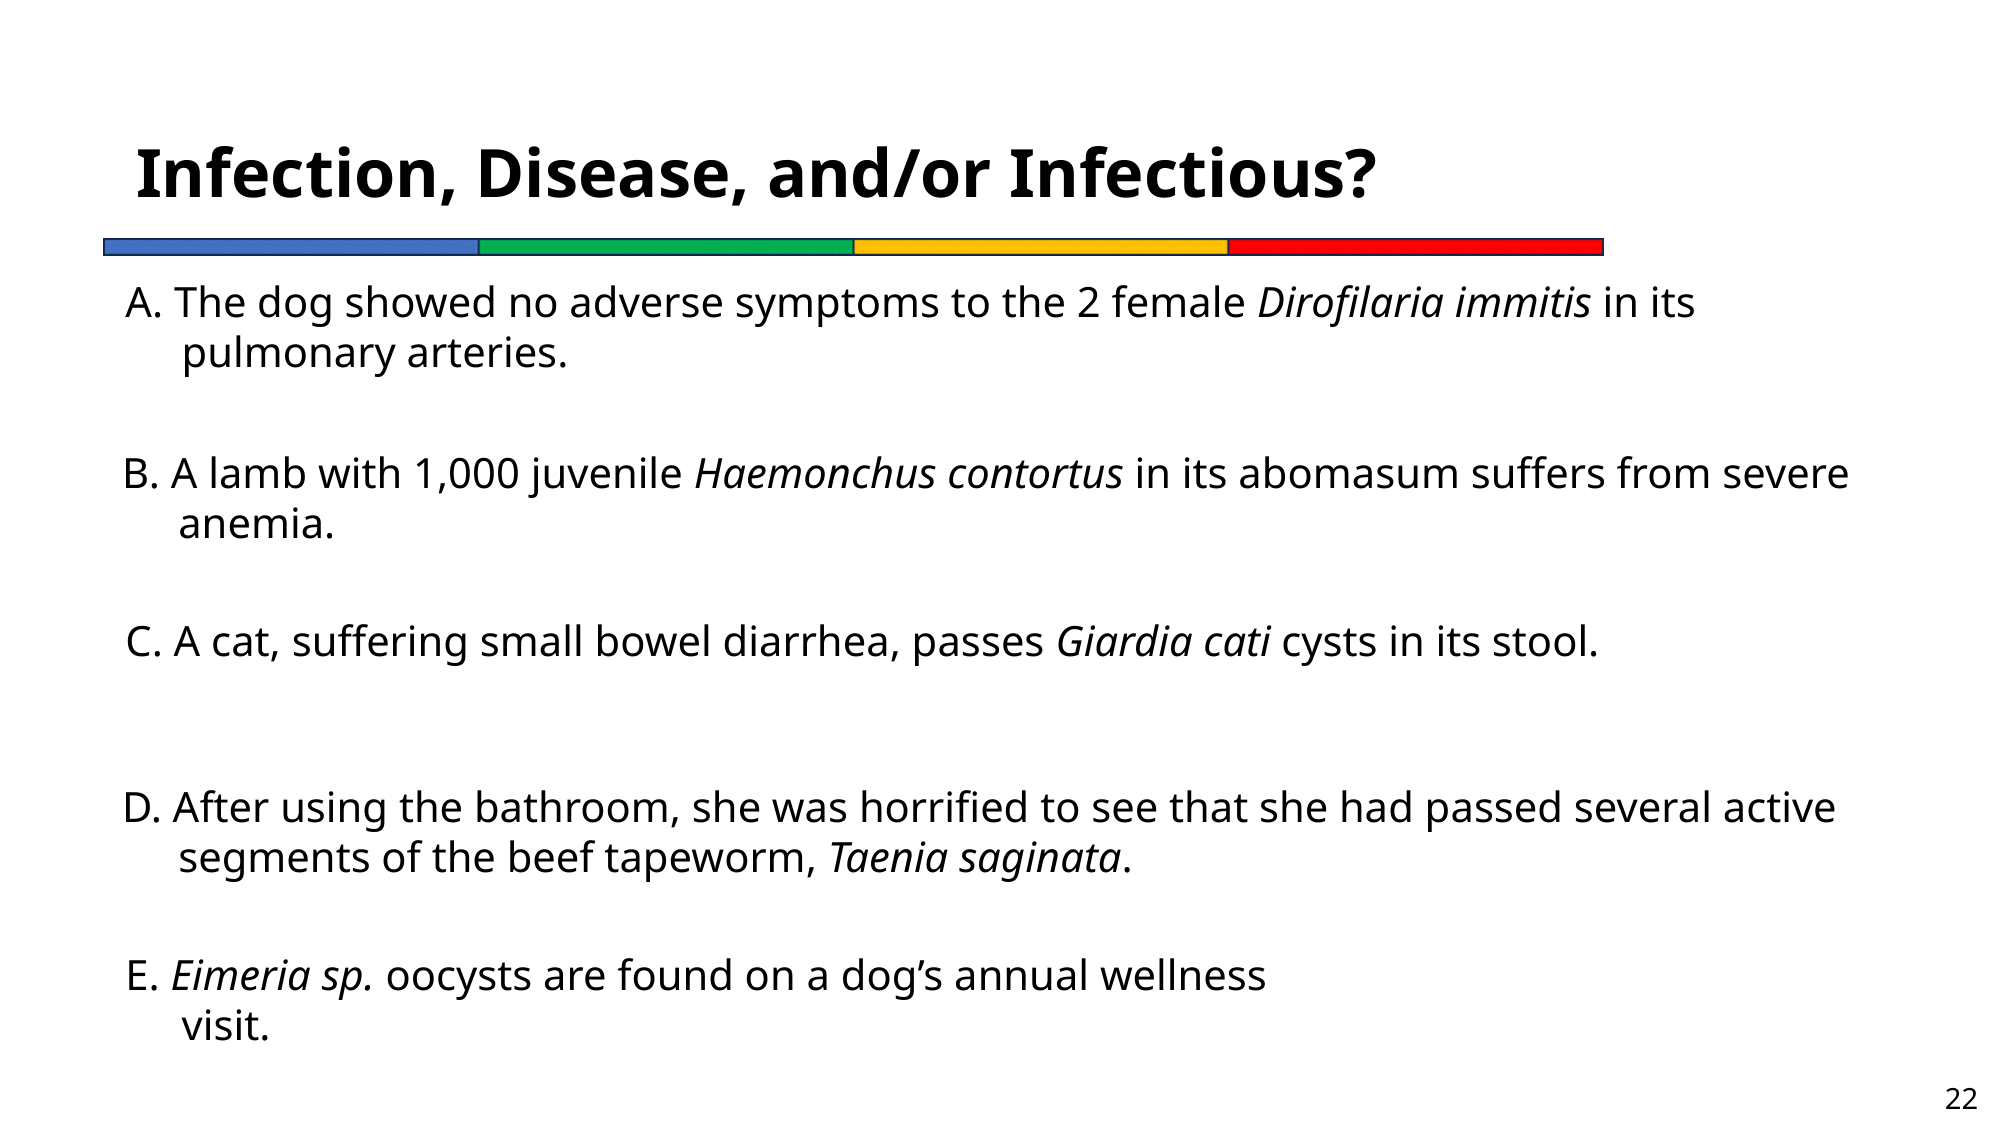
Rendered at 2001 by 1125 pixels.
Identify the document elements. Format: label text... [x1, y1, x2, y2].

text_box D. After using the bathroom, she was horrified to see that she had passed several active segments of the beef tapeworm, Taenia saginata. [107, 773, 1887, 882]
title Infection, Disease, and/or Infectious? [107, 116, 1408, 225]
text_box C. A cat, suffering small bowel diarrhea, passes Giardia cati cysts in its stool. [110, 607, 1700, 714]
text_box E. Eimeria sp. oocysts are found on a dog’s annual wellness visit. [110, 941, 1381, 1005]
text_box B. A lamb with 1,000 juvenile Haemonchus contortus in its abomasum suffers from severe anemia. [107, 439, 1887, 547]
text_box A. The dog showed no adverse symptoms to the 2 female Dirofilaria immitis in its pulmonary arteries. [110, 268, 1890, 379]
picture [103, 238, 1604, 256]
slide_number 22 [1915, 1072, 1994, 1117]
